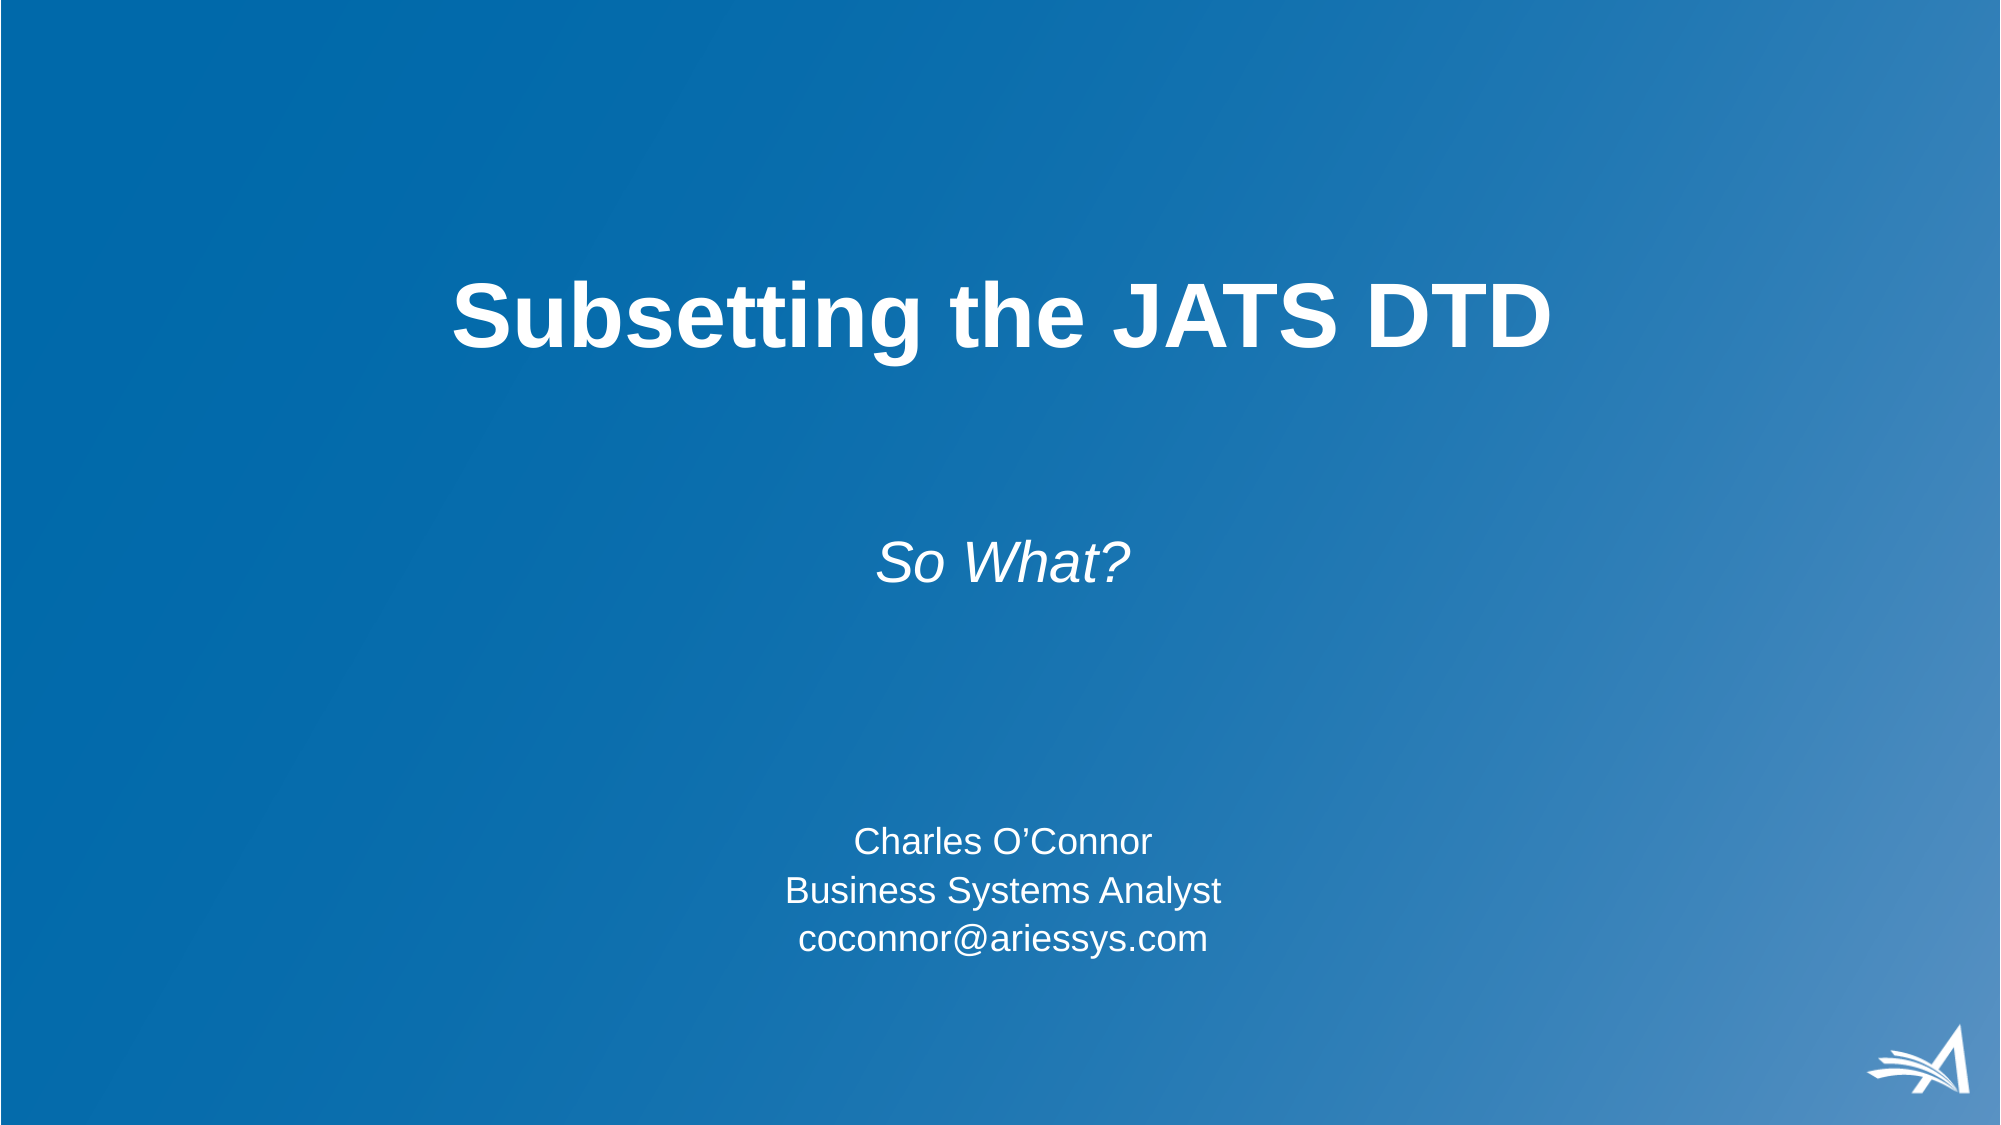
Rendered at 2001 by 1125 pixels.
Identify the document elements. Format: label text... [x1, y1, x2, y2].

picture [0, 0, 2000, 1125]
title Subsetting the JATS DTD [143, 111, 1863, 525]
list Charles O’Connor [144, 814, 1863, 863]
list coconnor@ariessys.com [144, 911, 1863, 975]
list Business Systems Analyst [144, 863, 1863, 911]
list So What? [143, 525, 1863, 795]
